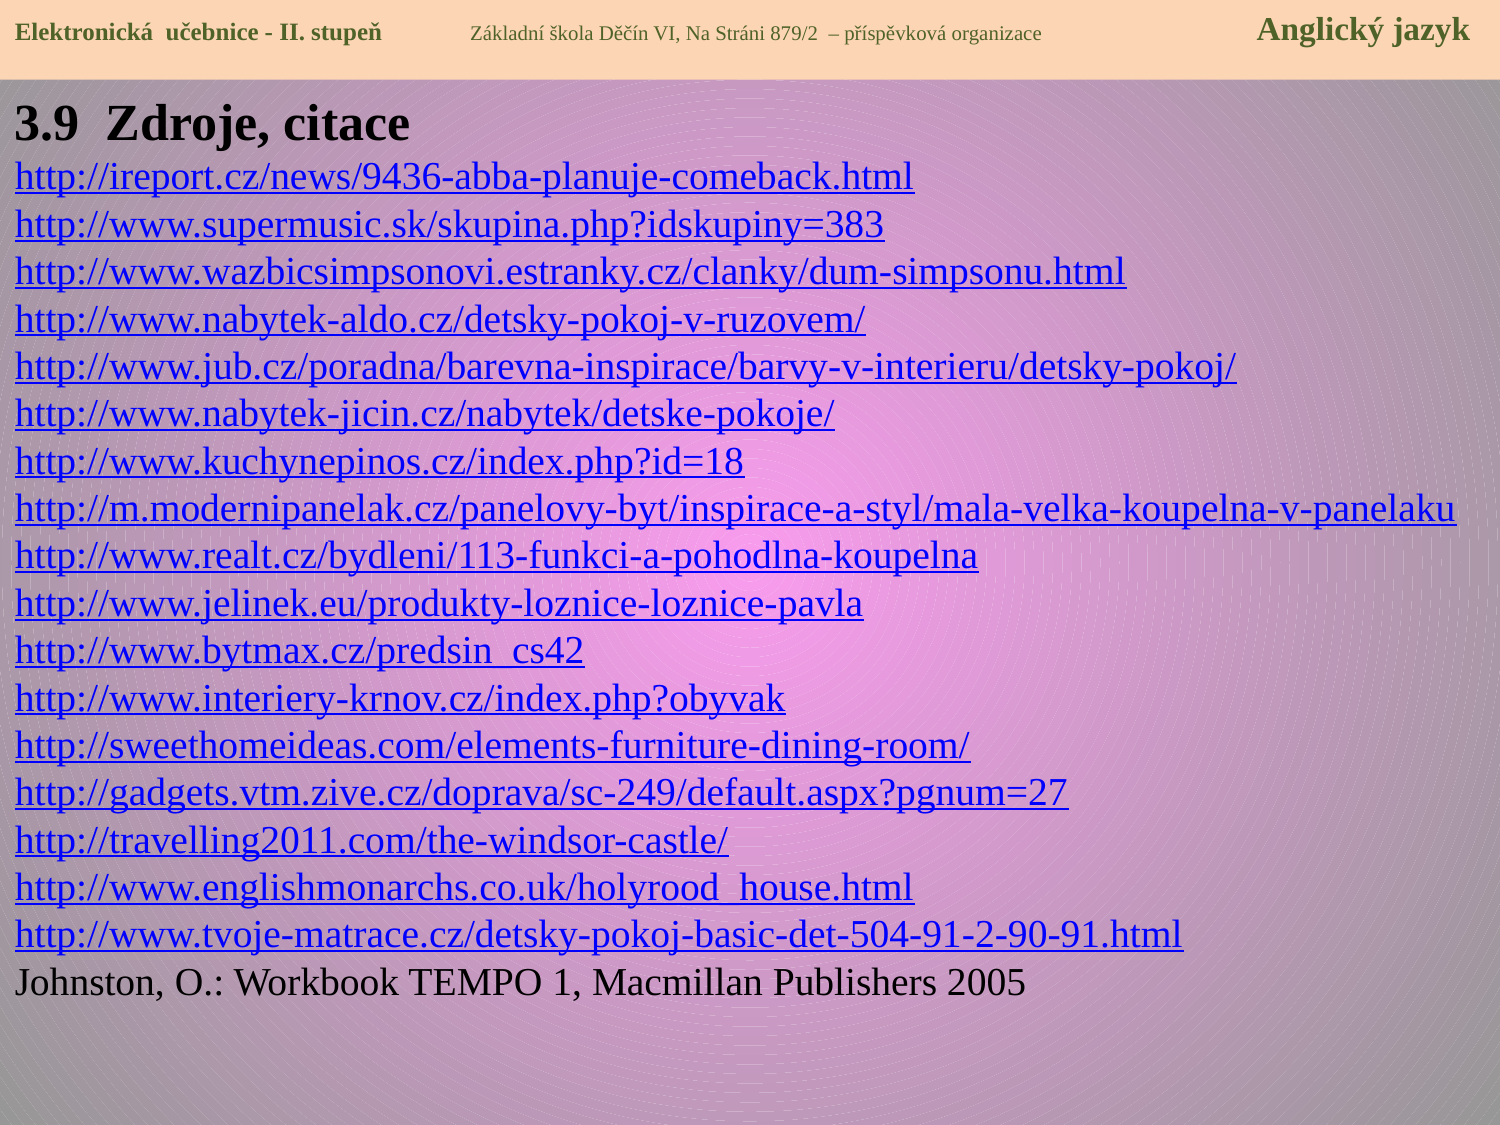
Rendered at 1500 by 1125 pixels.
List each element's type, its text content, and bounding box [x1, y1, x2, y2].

text_box 3.9 Zdroje, citace http://ireport.cz/news/9436-abba-planuje-comeback.html http://www.supermusic.sk/skupina.php?idskupiny=383 http://www.wazbicsimpsonovi.estranky.cz/clanky/dum-simpsonu.html http://www.nabytek-aldo.cz/detsky-pokoj-v-ruzovem/ http://www.jub.cz/poradna/barevna-inspirace/barvy-v-interieru/detsky-pokoj/ http://www.nabytek-jicin.cz/nabytek/detske-pokoje/ http://www.kuchynepinos.cz/index.php?id=18 http://m.modernipanelak.cz/panelovy-byt/inspirace-a-styl/mala-velka-koupelna-v-panelaku http://www.realt.cz/bydleni/113-funkci-a-pohodlna-koupelna http://www.jelinek.eu/produkty-loznice-loznice-pavla http://www.bytmax.cz/predsin_cs42 http://www.interiery-krnov.cz/index.php?obyvak http://sweethomeideas.com/elements-furniture-dining-room/ http://gadgets.vtm.zive.cz/doprava/sc-249/default.aspx?pgnum=27 http://travelling2011.com/the-windsor-castle/ http://www.englishmonarchs.co.uk/holyrood_house.html http://www.tvoje-matrace.cz/detsky-pokoj-basic-det-504-91-2-90-91.html Johnston, O.: Workbook TEMPO 1, Macmillan Publishers 2005 [0, 80, 1500, 1125]
text_box [738, 574, 1471, 925]
text_box Elektronická učebnice - II. stupeň Základní škola Děčín VI, Na Stráni 879/2 – příspěvková organizace Anglický jazyk [0, 0, 1500, 80]
